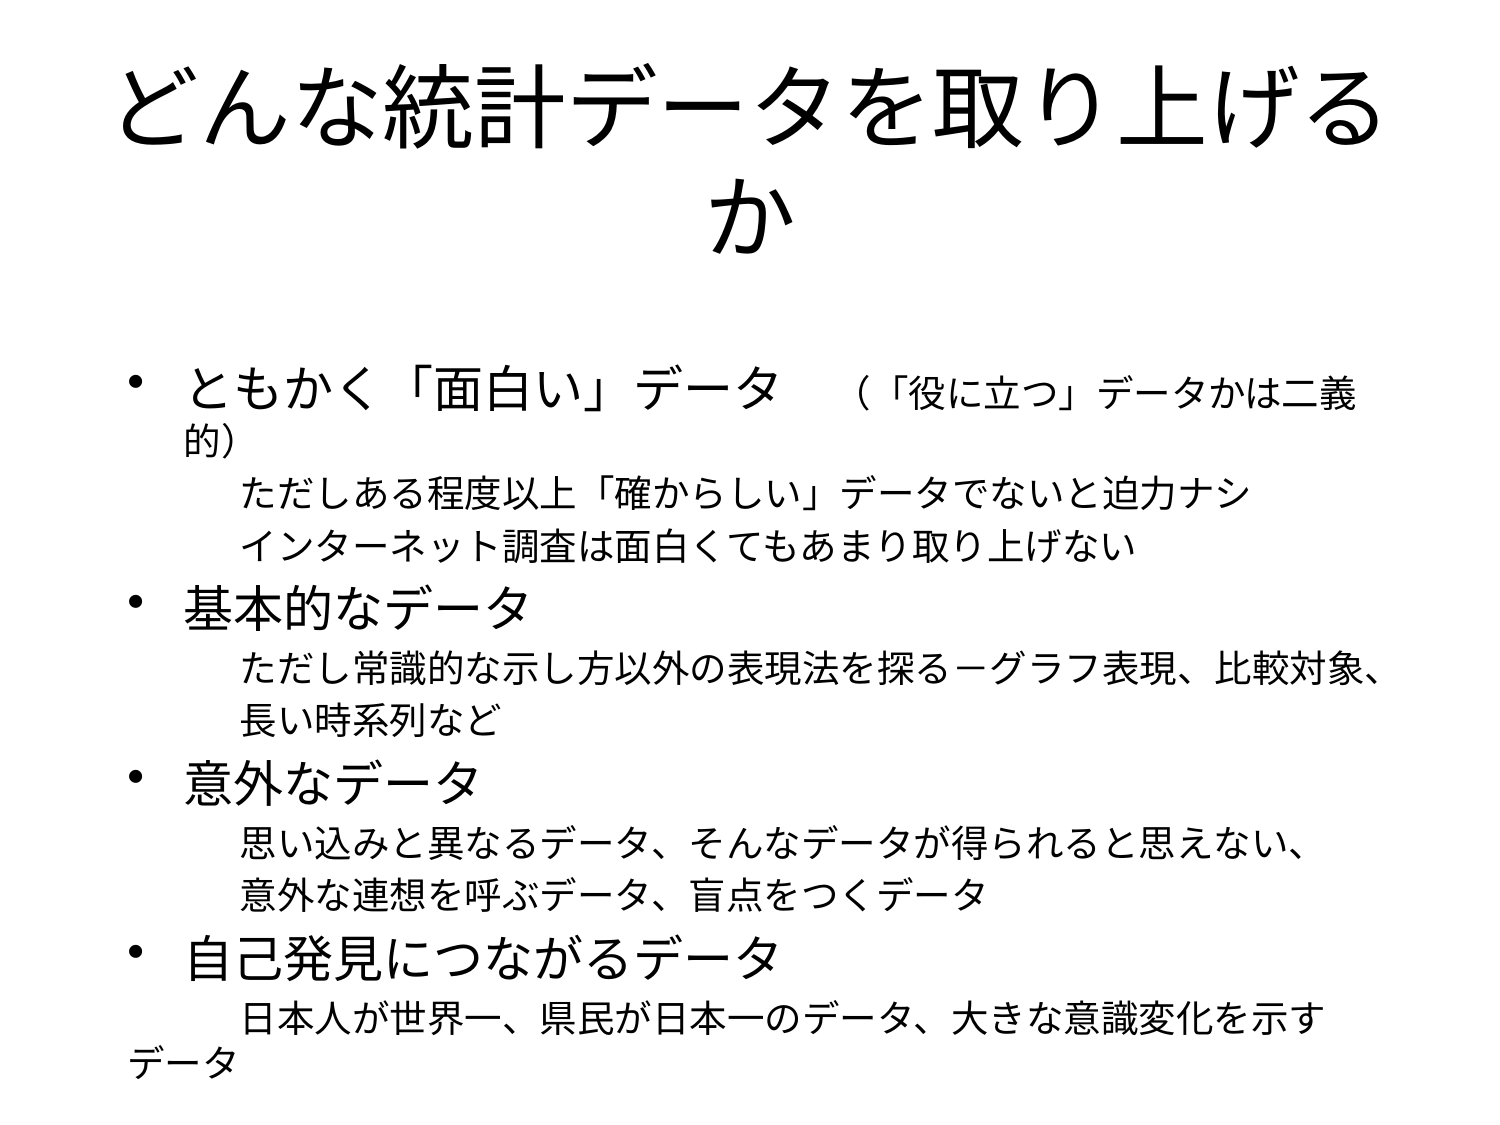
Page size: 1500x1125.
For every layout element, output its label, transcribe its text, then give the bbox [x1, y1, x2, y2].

title どんな統計データを取り上げるか [76, 66, 1424, 254]
text_box ともかく「面白い」データ （「役に立つ」データかは二義的） ただしある程度以上「確からしい」データでないと迫力ナシ インターネット調査は面白くてもあまり取り上げない 基本的なデータ ただし常識的な示し方以外の表現法を探る－グラフ表現、比較対象、 長い時系列など 意外なデータ 思い込みと異なるデータ、そんなデータが得られると思えない、 意外な連想を呼ぶデータ、盲点をつくデータ 自己発見につながるデータ 日本人が世界一、県民が日本一のデータ、大きな意識変化を示すデータ [112, 350, 1388, 1057]
